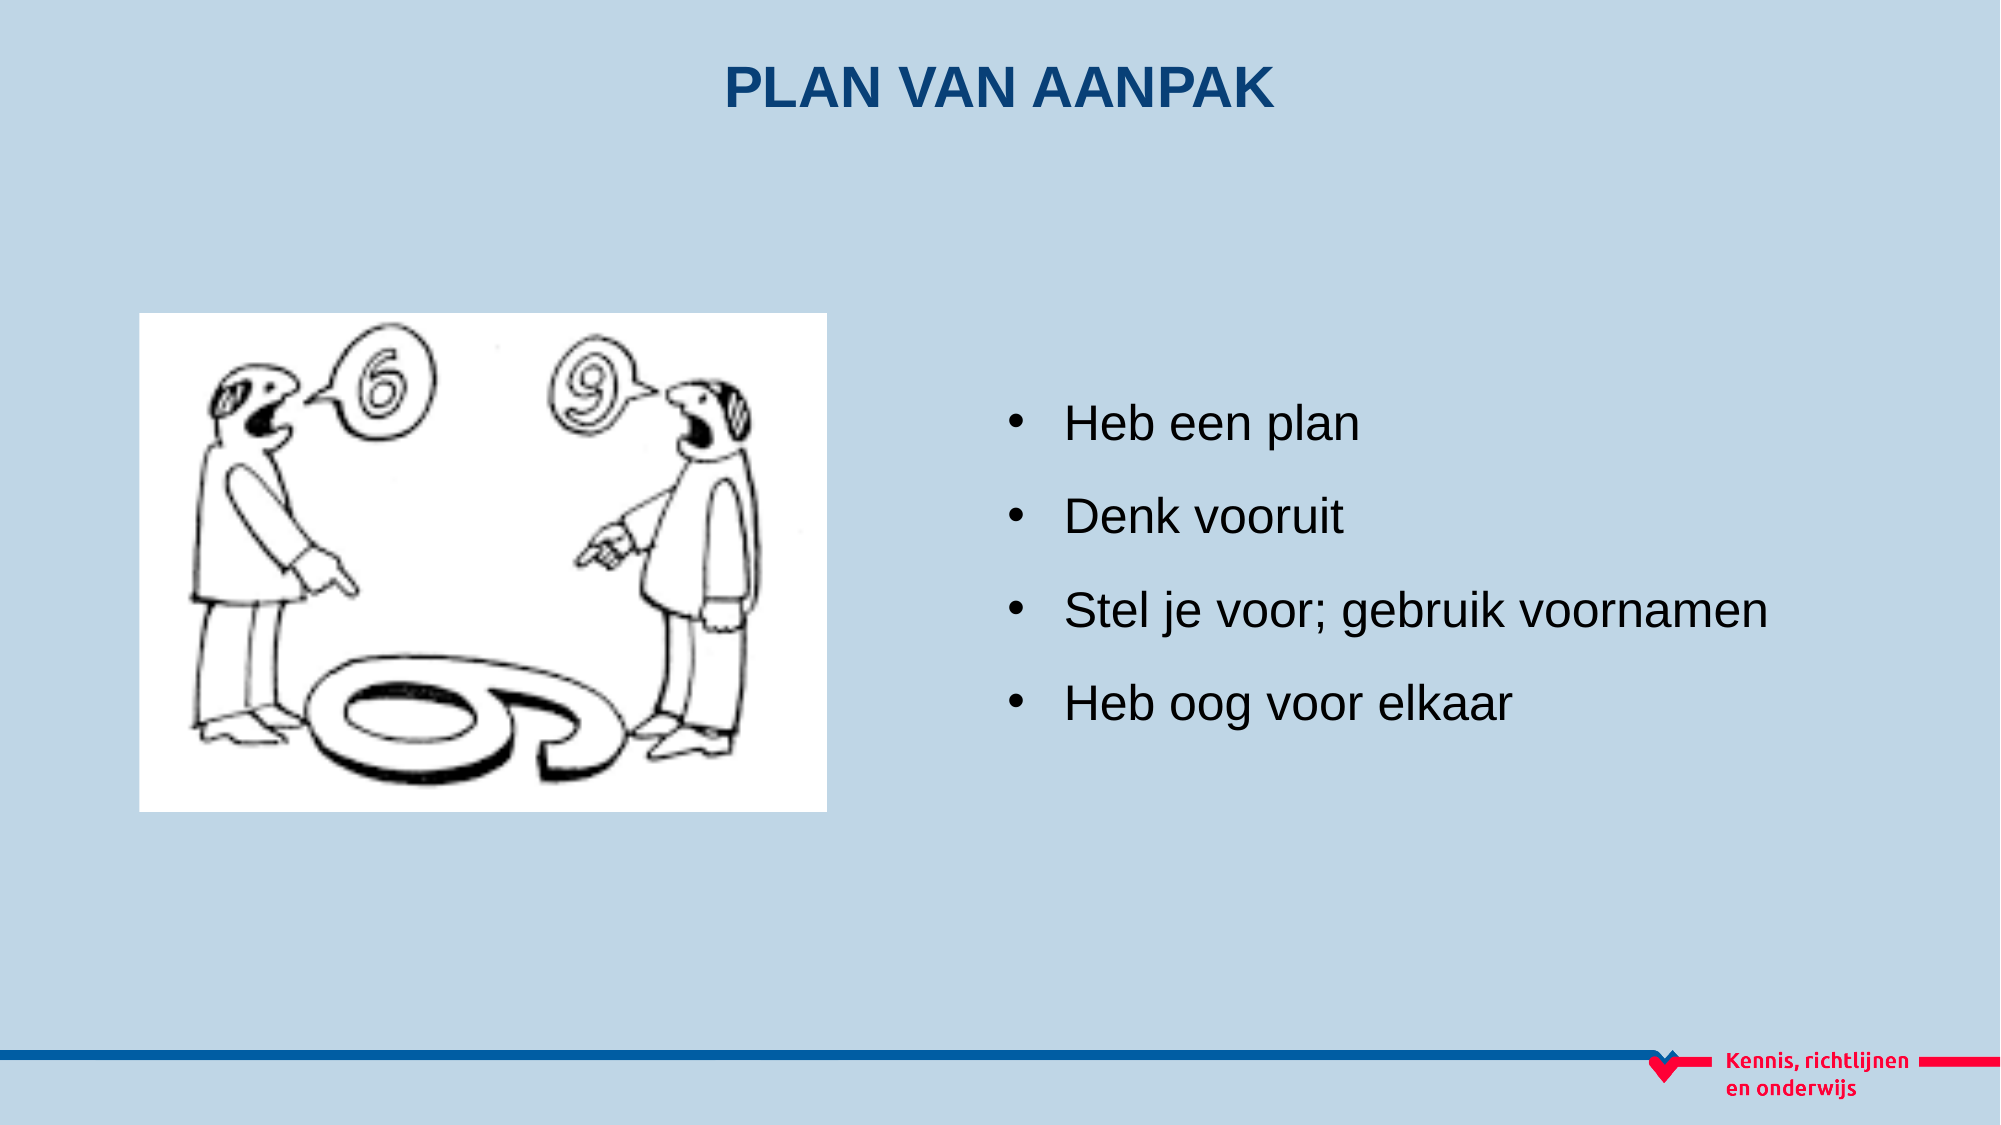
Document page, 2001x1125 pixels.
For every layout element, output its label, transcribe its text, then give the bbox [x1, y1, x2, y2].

picture [139, 313, 827, 812]
text_box Heb een plan Denk vooruit Stel je voor; gebruik voornamen Heb oog voor elkaar [999, 383, 1813, 738]
text_box PLAN VAN AANPAK [364, 41, 1636, 127]
picture [0, 1025, 2001, 1125]
